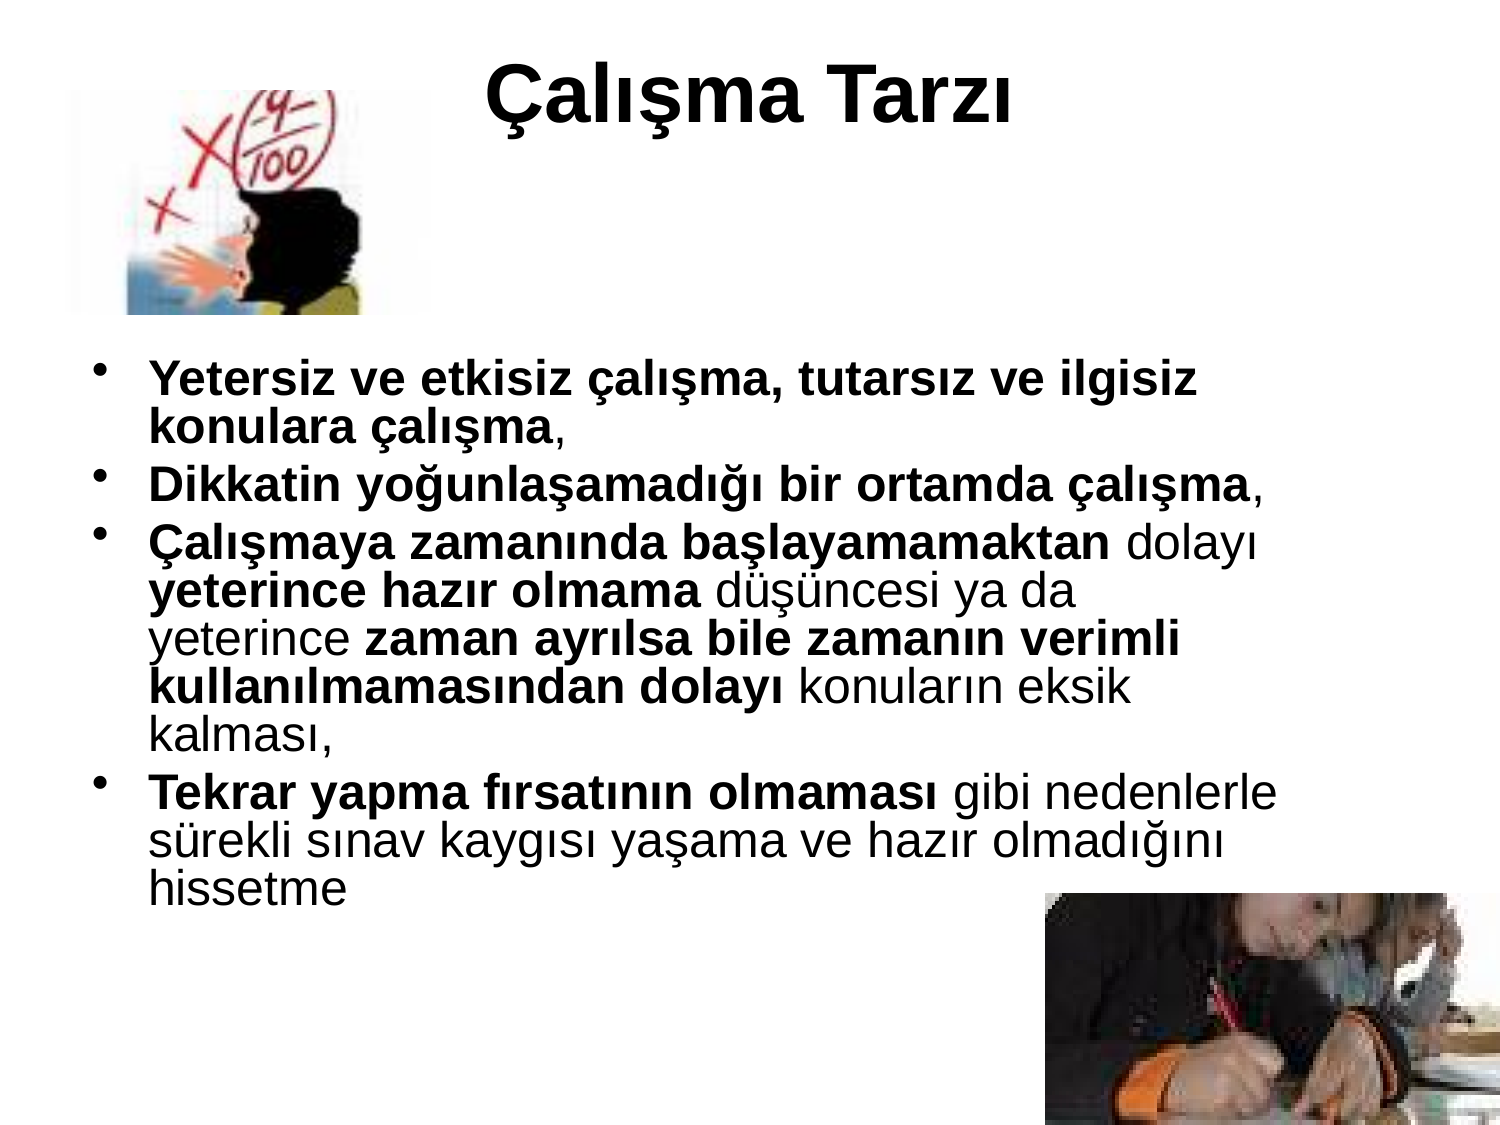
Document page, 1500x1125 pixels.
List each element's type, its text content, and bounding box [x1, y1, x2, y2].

picture [64, 89, 432, 315]
list Yetersiz ve etkisiz çalışma, tutarsız ve ilgisiz konulara çalışma, Dikkatin yoğunlaşamadığı bir ortamda çalışma, Çalışmaya zamanında başlayamamaktan dolayı yeterince hazır olmama düşüncesi ya da yeterince zaman ayrılsa bile zamanın verimli kullanılmamasından dolayı konuların eksik kalması, Tekrar yapma fırsatının olmaması gibi nedenlerle sürekli sınav kaygısı yaşama ve hazır olmadığını hissetme [76, 349, 1294, 941]
title Çalışma Tarzı [74, 44, 1426, 233]
picture [1045, 892, 1500, 1125]
